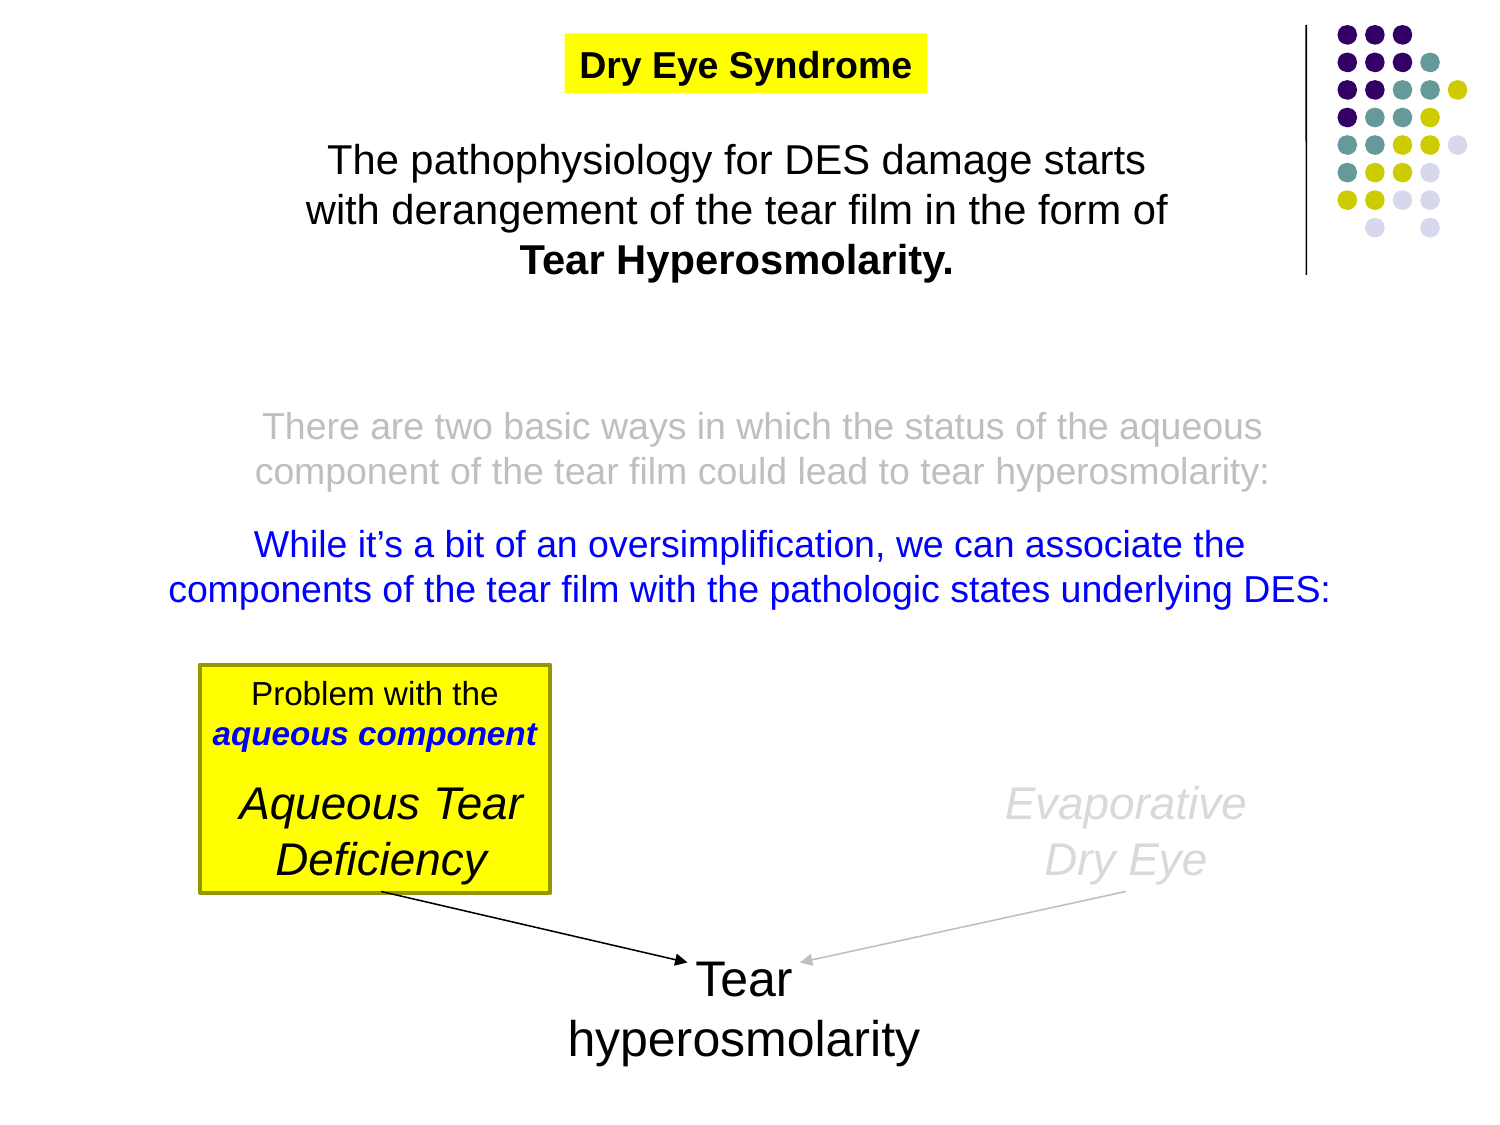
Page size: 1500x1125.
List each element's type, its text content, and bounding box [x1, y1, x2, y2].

text_box The pathophysiology for DES damage starts with derangement of the tear film in the form of Tear Hyperosmolarity. [273, 125, 1200, 290]
text_box Aqueous Tear Deficiency [212, 766, 550, 892]
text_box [799, 892, 1127, 963]
text_box While it’s a bit of an oversimplification, we can associate the components of the tear film with the pathologic states underlying DES: [139, 512, 1361, 618]
text_box Evaporative Dry Eye [964, 766, 1288, 892]
text_box Problem with the aqueous component [174, 664, 575, 760]
text_box Dry Eye Syndrome [564, 33, 928, 94]
text_box Tear hyperosmolarity [552, 938, 936, 1074]
text_box [198, 760, 552, 895]
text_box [380, 892, 688, 963]
text_box There are two basic ways in which the status of the aqueous component of the tear film could lead to tear hyperosmolarity: [225, 394, 1300, 500]
